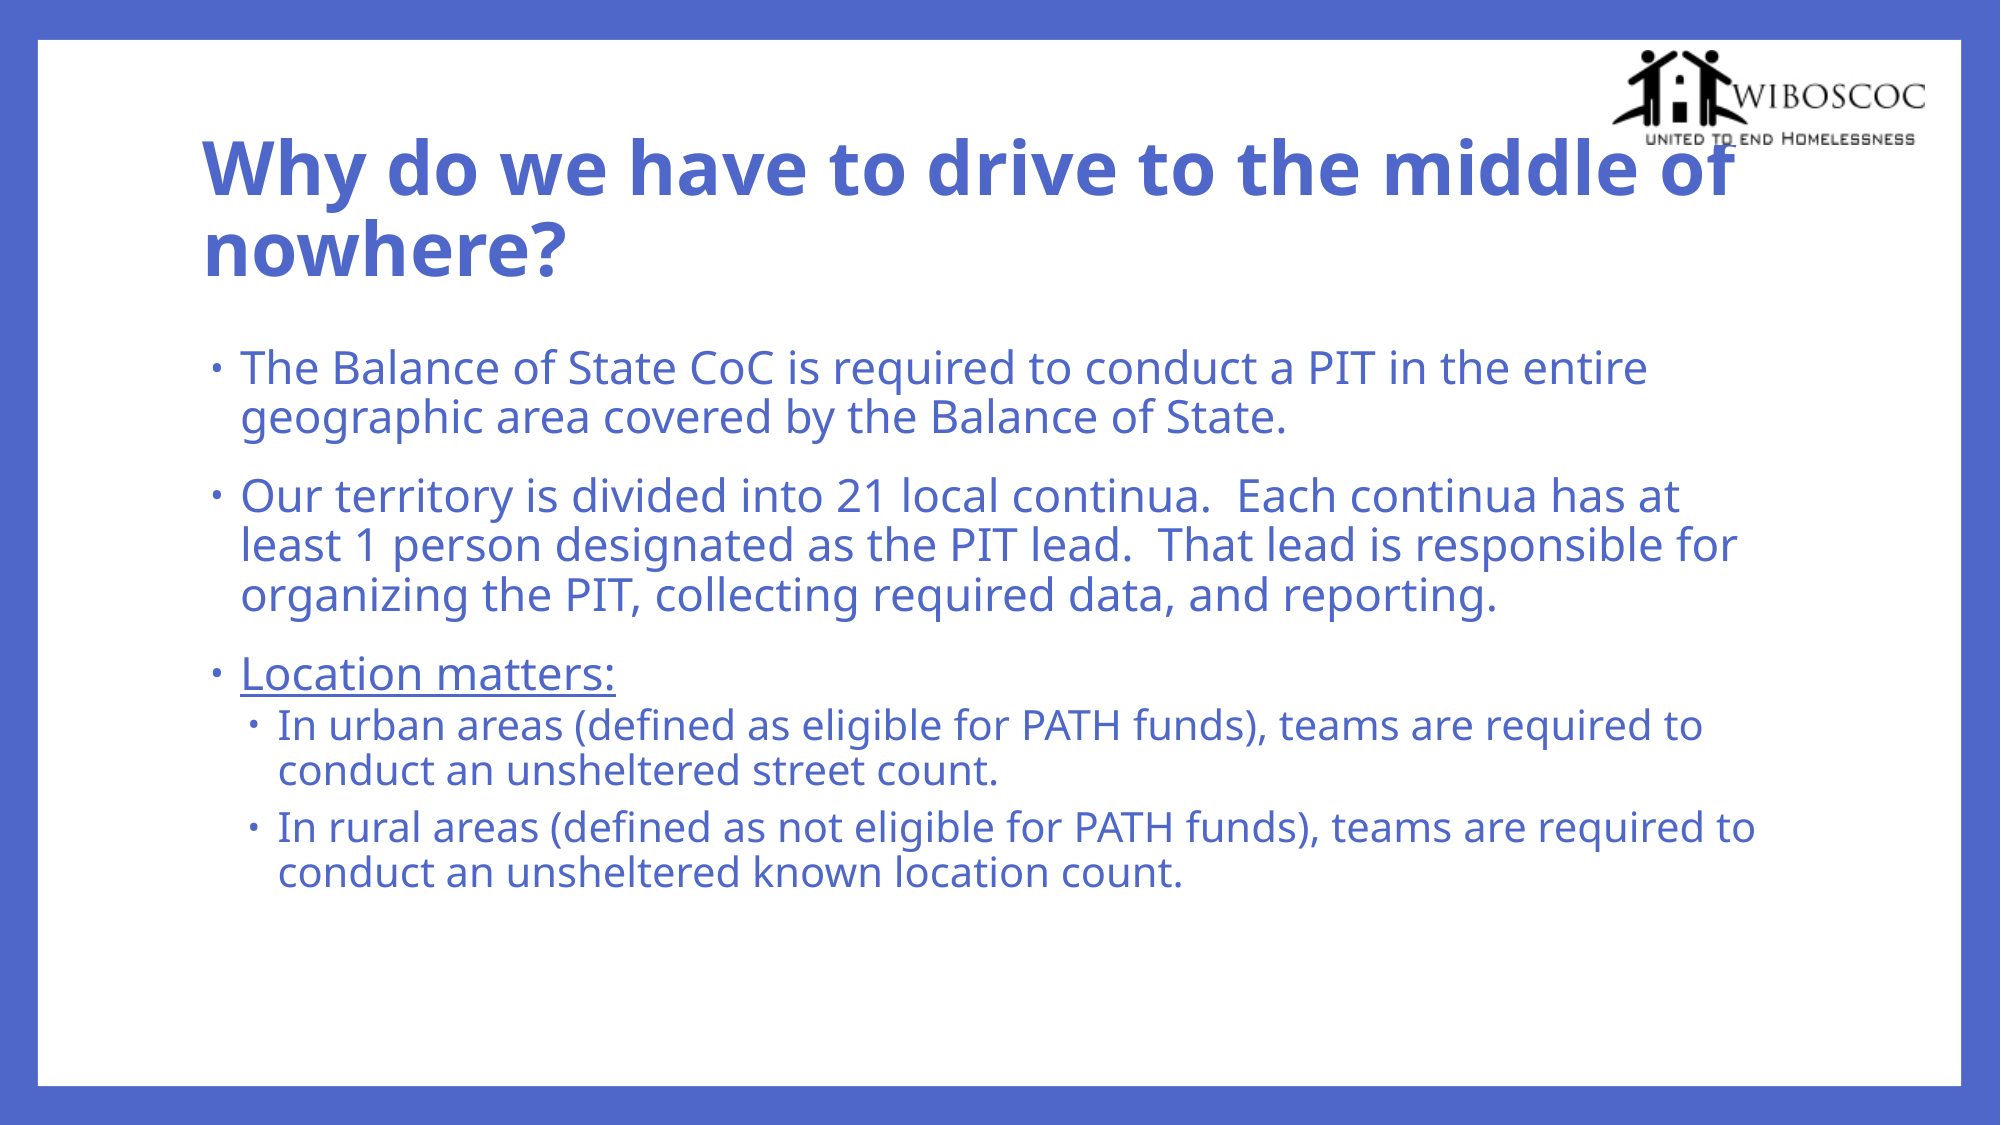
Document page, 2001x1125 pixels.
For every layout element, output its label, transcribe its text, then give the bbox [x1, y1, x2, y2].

picture [1611, 50, 1925, 146]
list The Balance of State CoC is required to conduct a PIT in the entire geographic area covered by the Balance of State. Our territory is divided into 21 local continua. Each continua has at least 1 person designated as the PIT lead. That lead is responsible for organizing the PIT, collecting required data, and reporting. Location matters: In urban areas (defined as eligible for PATH funds), teams are required to conduct an unsheltered street count. In rural areas (defined as not eligible for PATH funds), teams are required to conduct an unsheltered known location count. [187, 337, 1808, 1000]
title Why do we have to drive to the middle of nowhere? [187, 99, 1808, 323]
